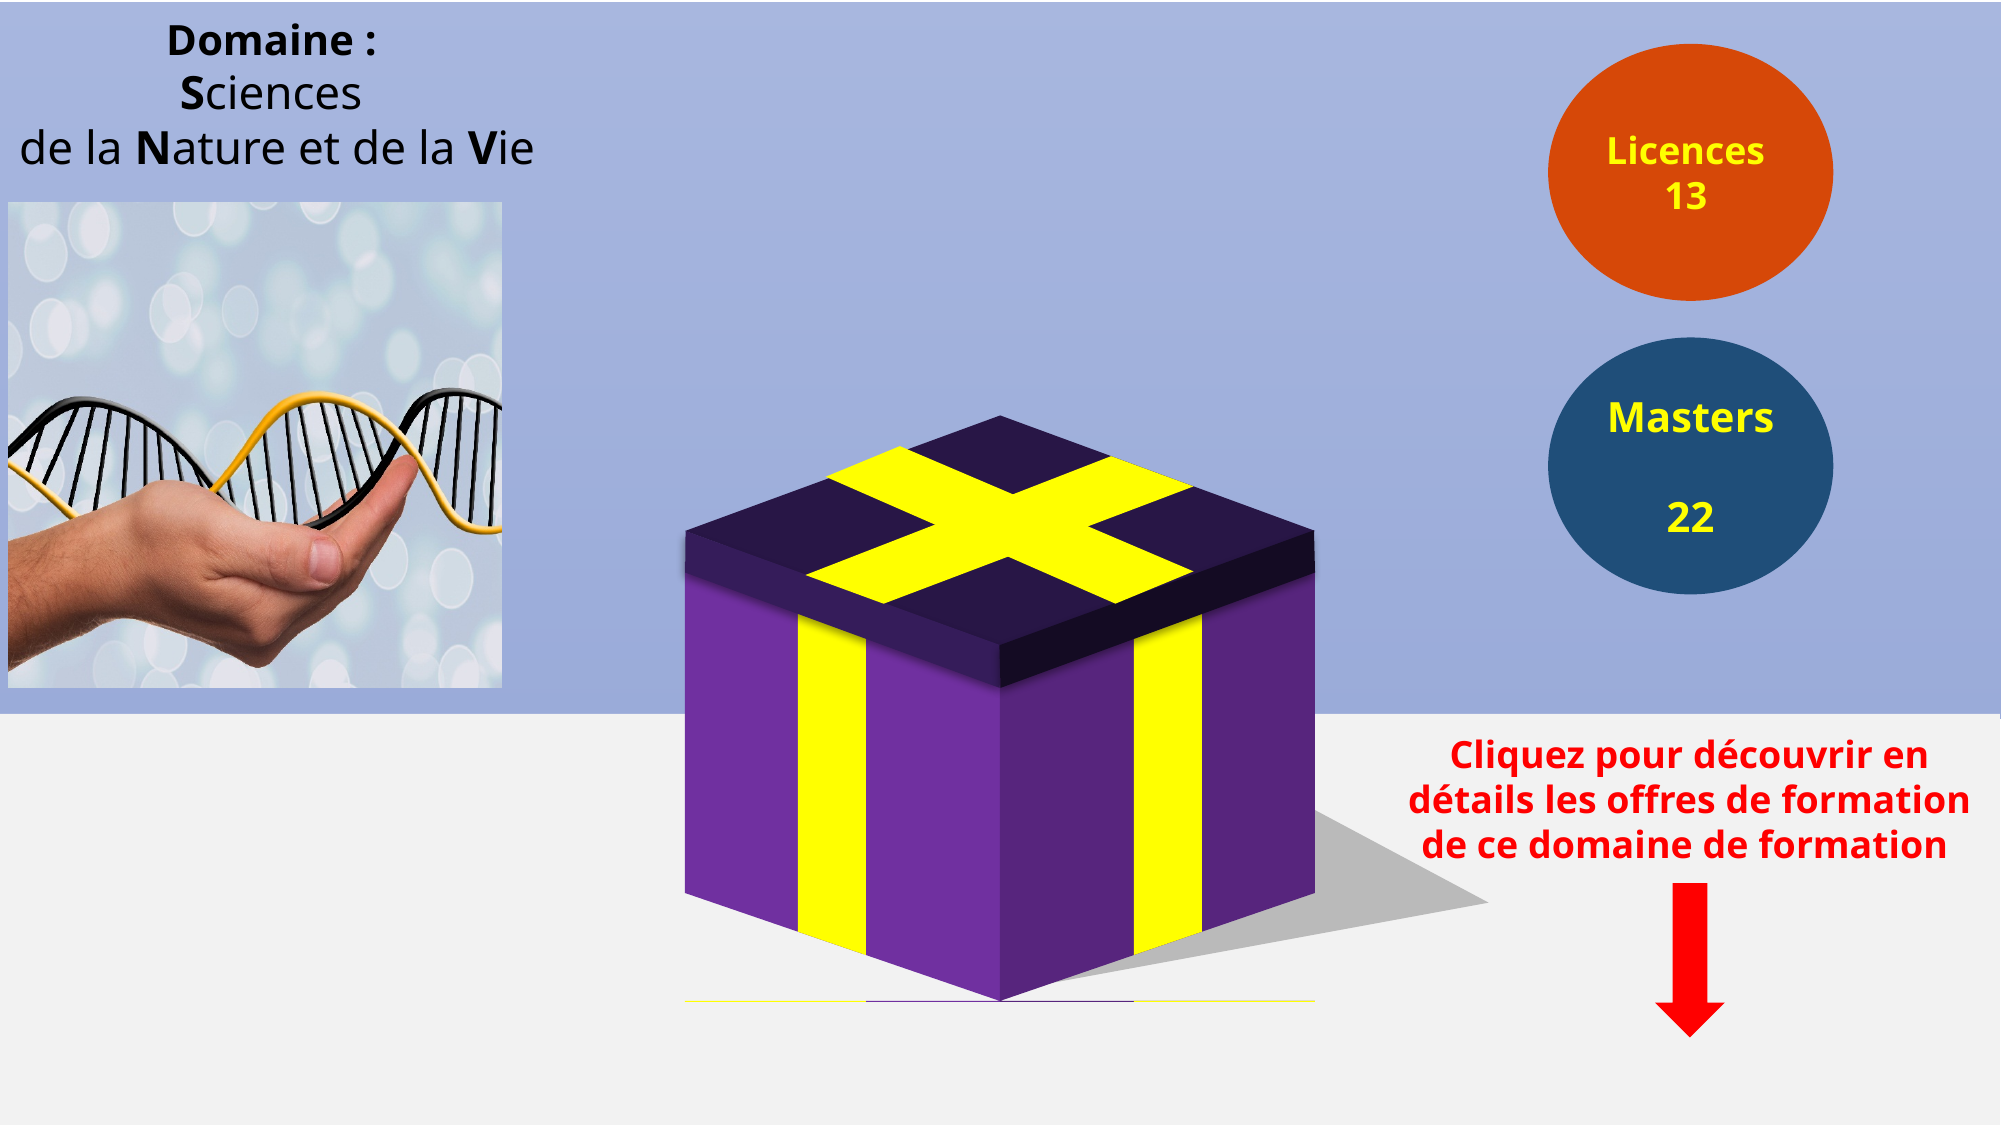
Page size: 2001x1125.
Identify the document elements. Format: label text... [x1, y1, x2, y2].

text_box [685, 415, 1316, 688]
text_box [998, 688, 1133, 1003]
text_box [1652, 882, 1728, 1039]
text_box Cliquez pour découvrir en détails les offres de formation de ce domaine de formation [1383, 723, 1997, 874]
text_box [1059, 809, 1492, 983]
text_box Domaine : Sciences de la Nature et de la Vie [0, 6, 563, 182]
text_box [0, 2, 2000, 713]
text_box [683, 582, 796, 933]
picture [8, 202, 502, 688]
text_box [796, 688, 868, 957]
text_box Masters 22 [1547, 336, 1835, 596]
text_box [1203, 688, 1316, 933]
text_box [0, 713, 2000, 1125]
text_box [1132, 688, 1203, 957]
text_box [867, 688, 998, 1003]
text_box Licences 13 [1547, 42, 1835, 302]
